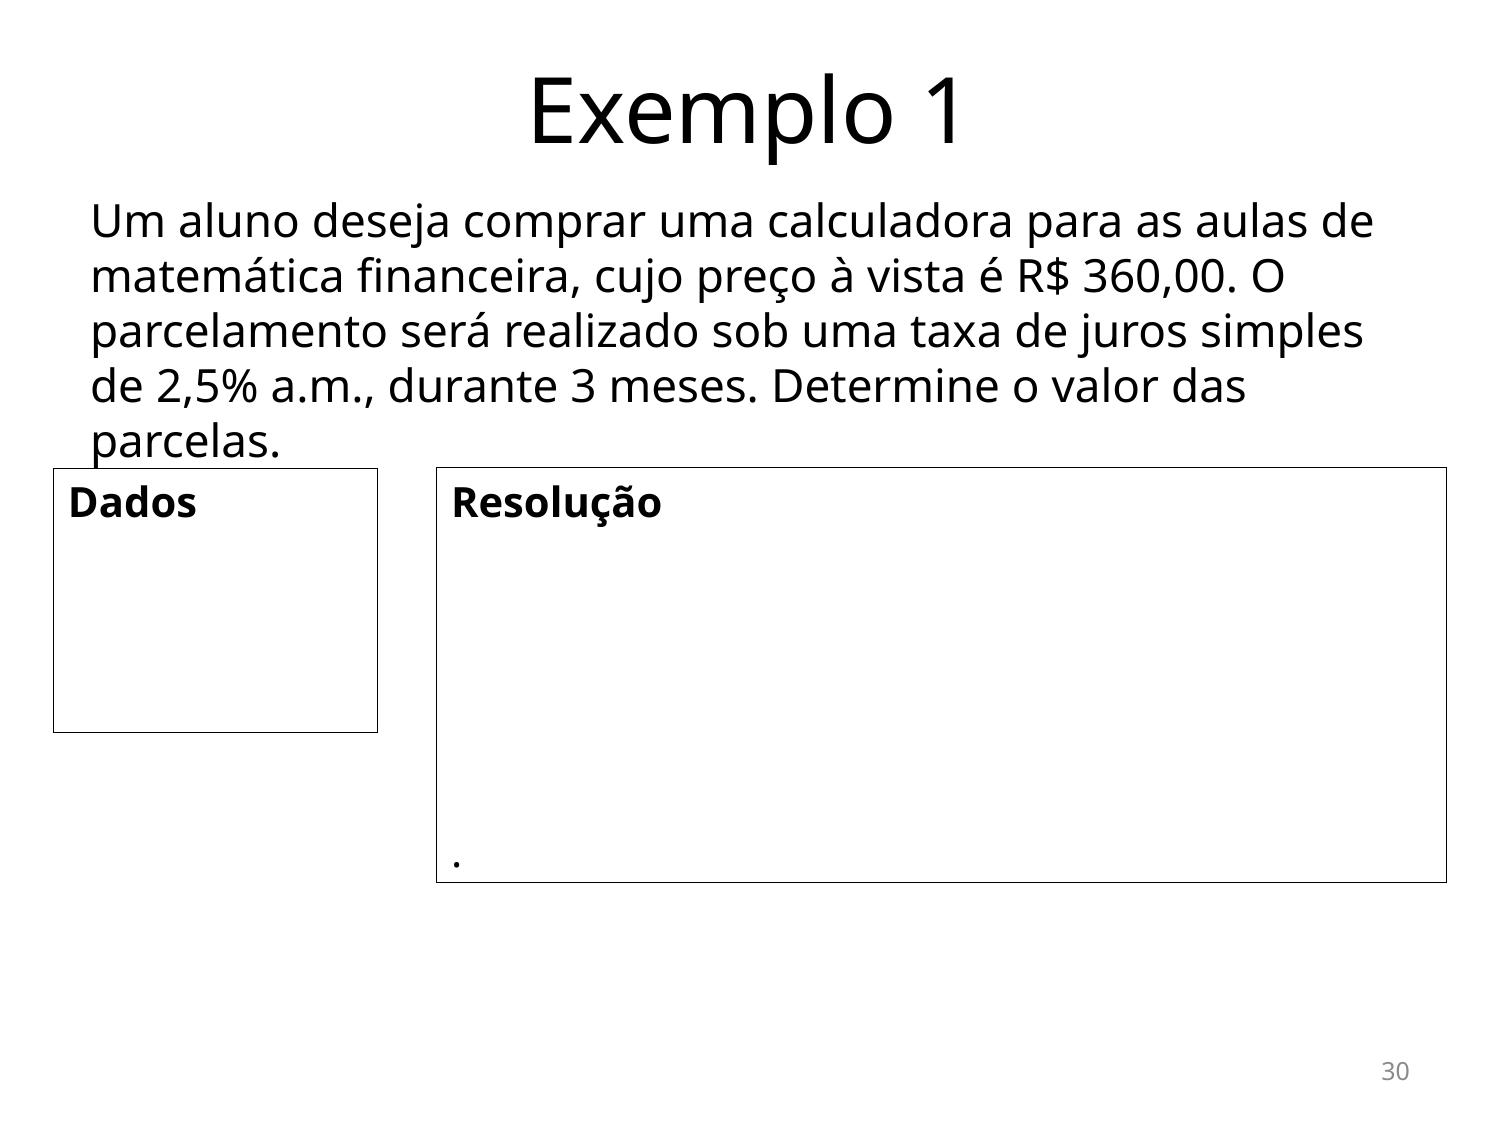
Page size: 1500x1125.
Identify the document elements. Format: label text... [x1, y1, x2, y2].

slide_number 30 [1074, 1042, 1425, 1103]
list Um aluno deseja comprar uma calculadora para as aulas de matemática financeira, cujo preço à vista é R$ 360,00. O parcelamento será realizado sob uma taxa de juros simples de 2,5% a.m., durante 3 meses. Determine o valor das parcelas. [75, 184, 1425, 927]
title Exemplo 1 [75, 30, 1425, 183]
